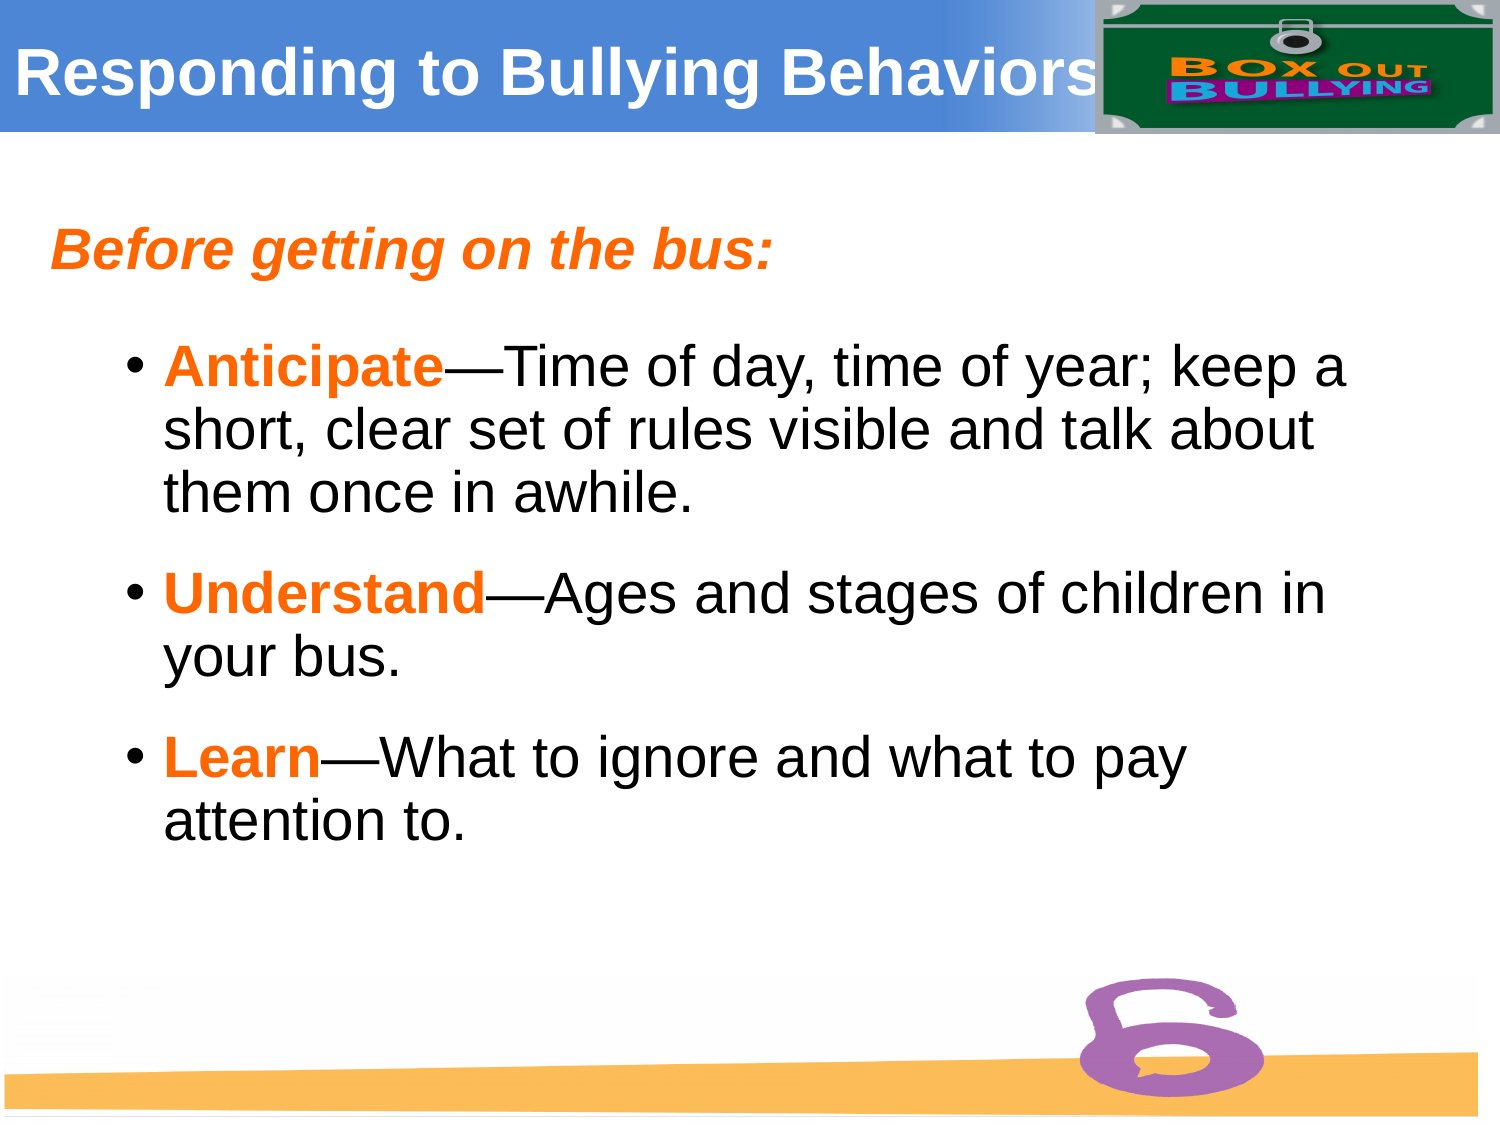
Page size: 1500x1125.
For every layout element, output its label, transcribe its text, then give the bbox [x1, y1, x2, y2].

text_box Responding to Bullying Behaviors [0, 0, 1093, 139]
text_box Before getting on the bus: Anticipate—Time of day, time of year; keep a short, clear set of rules visible and talk about them once in awhile. Understand—Ages and stages of children in your bus. Learn—What to ignore and what to pay attention to. [35, 211, 1449, 967]
picture [0, 0, 1500, 1125]
